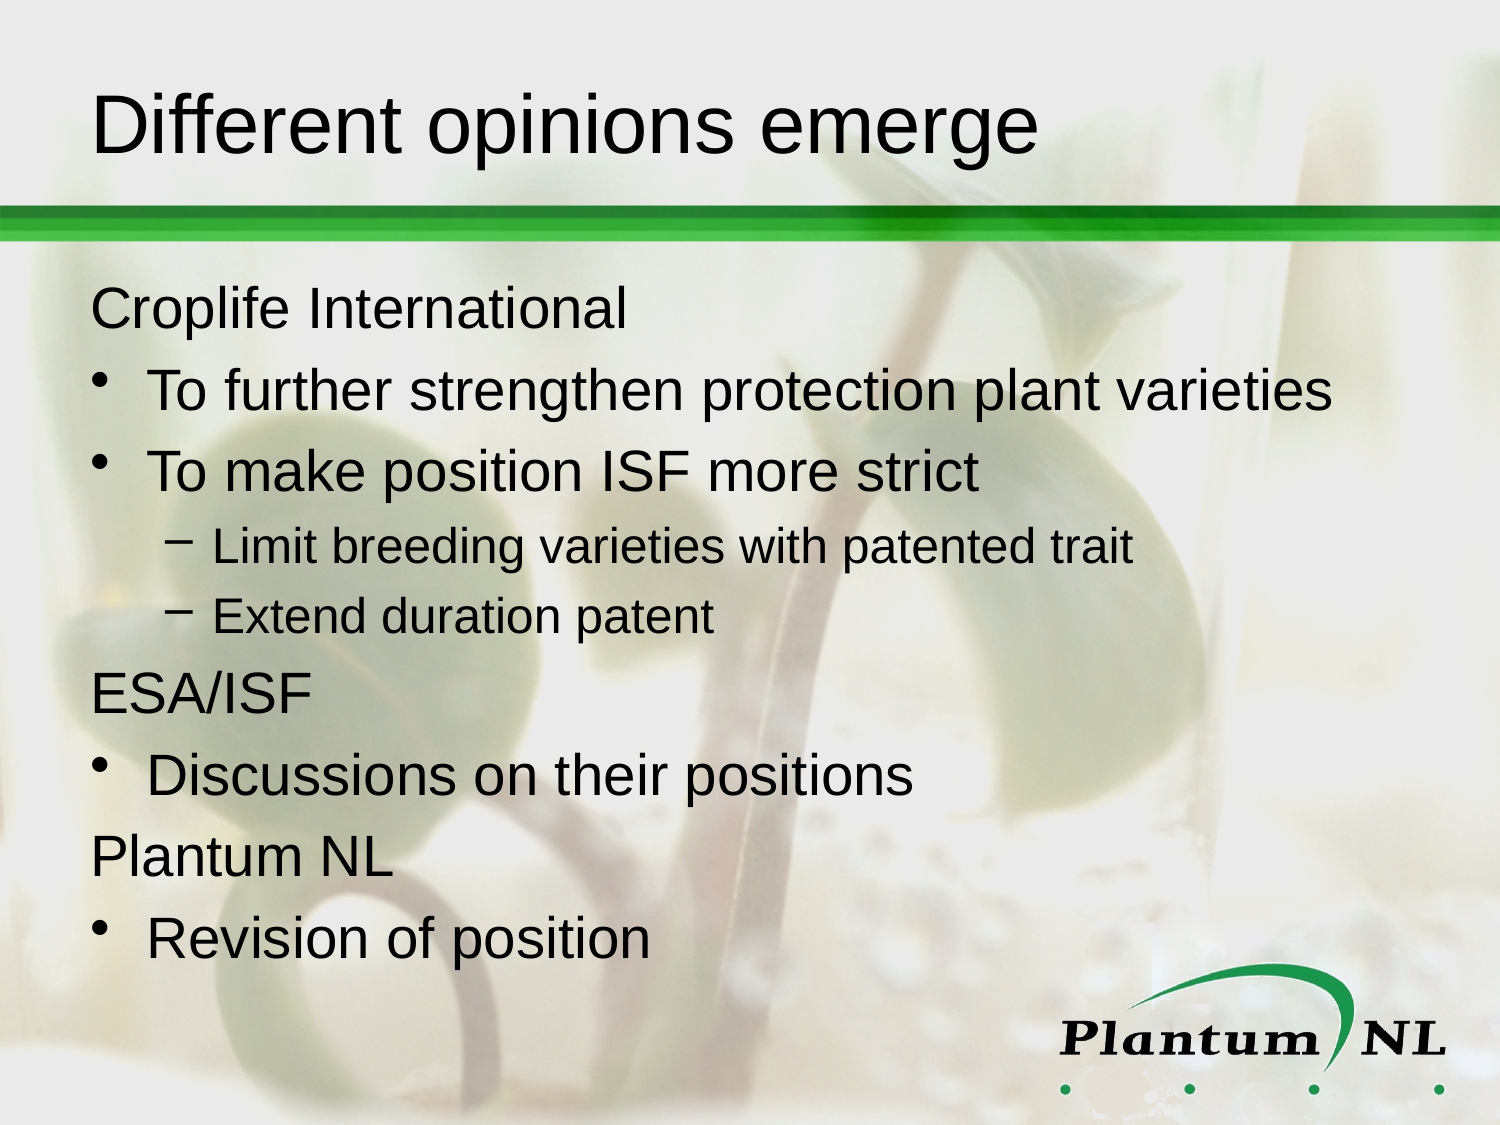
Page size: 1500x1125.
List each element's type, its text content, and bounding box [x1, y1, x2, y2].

list Croplife International To further strengthen protection plant varieties To make position ISF more strict Limit breeding varieties with patented trait Extend duration patent ESA/ISF Discussions on their positions Plantum NL Revision of position [74, 262, 1426, 1006]
title Different opinions emerge [74, 44, 1426, 197]
picture [0, 0, 1500, 1125]
